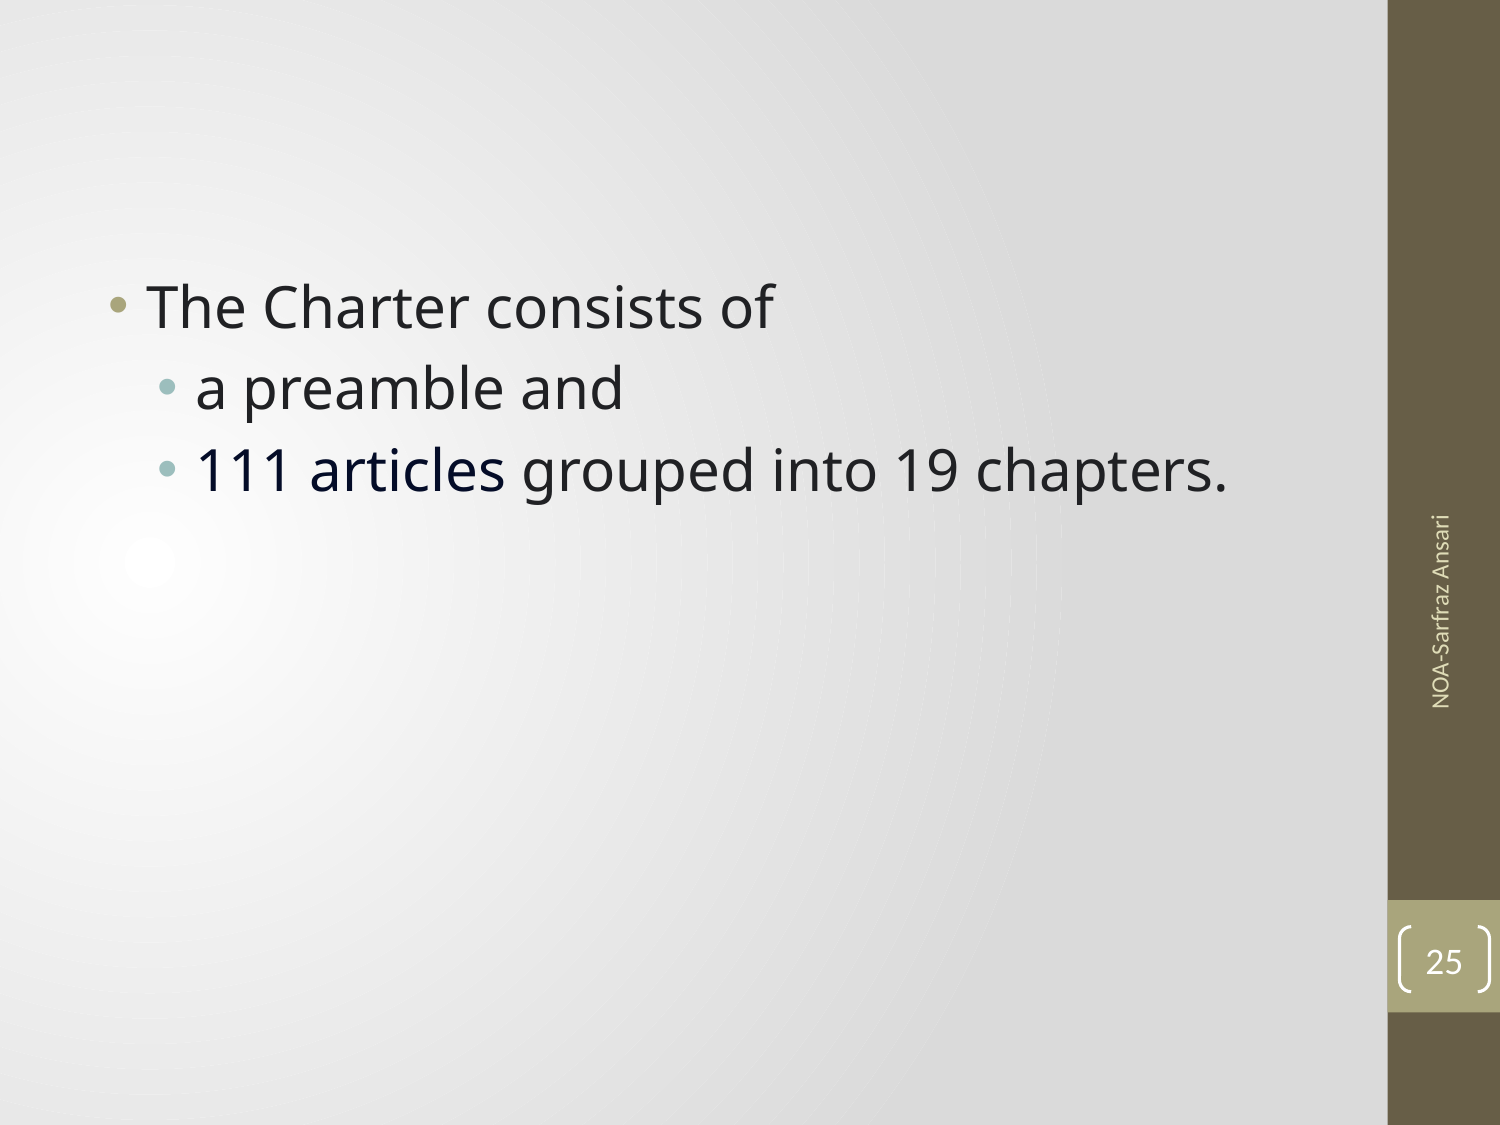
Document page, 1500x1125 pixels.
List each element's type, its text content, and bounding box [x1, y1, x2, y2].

footer NOA-Sarfraz Ansari [1408, 500, 1469, 889]
slide_number 25 [1397, 925, 1492, 994]
list The Charter consists of a preamble and 111 articles grouped into 19 chapters. [75, 262, 1325, 1050]
